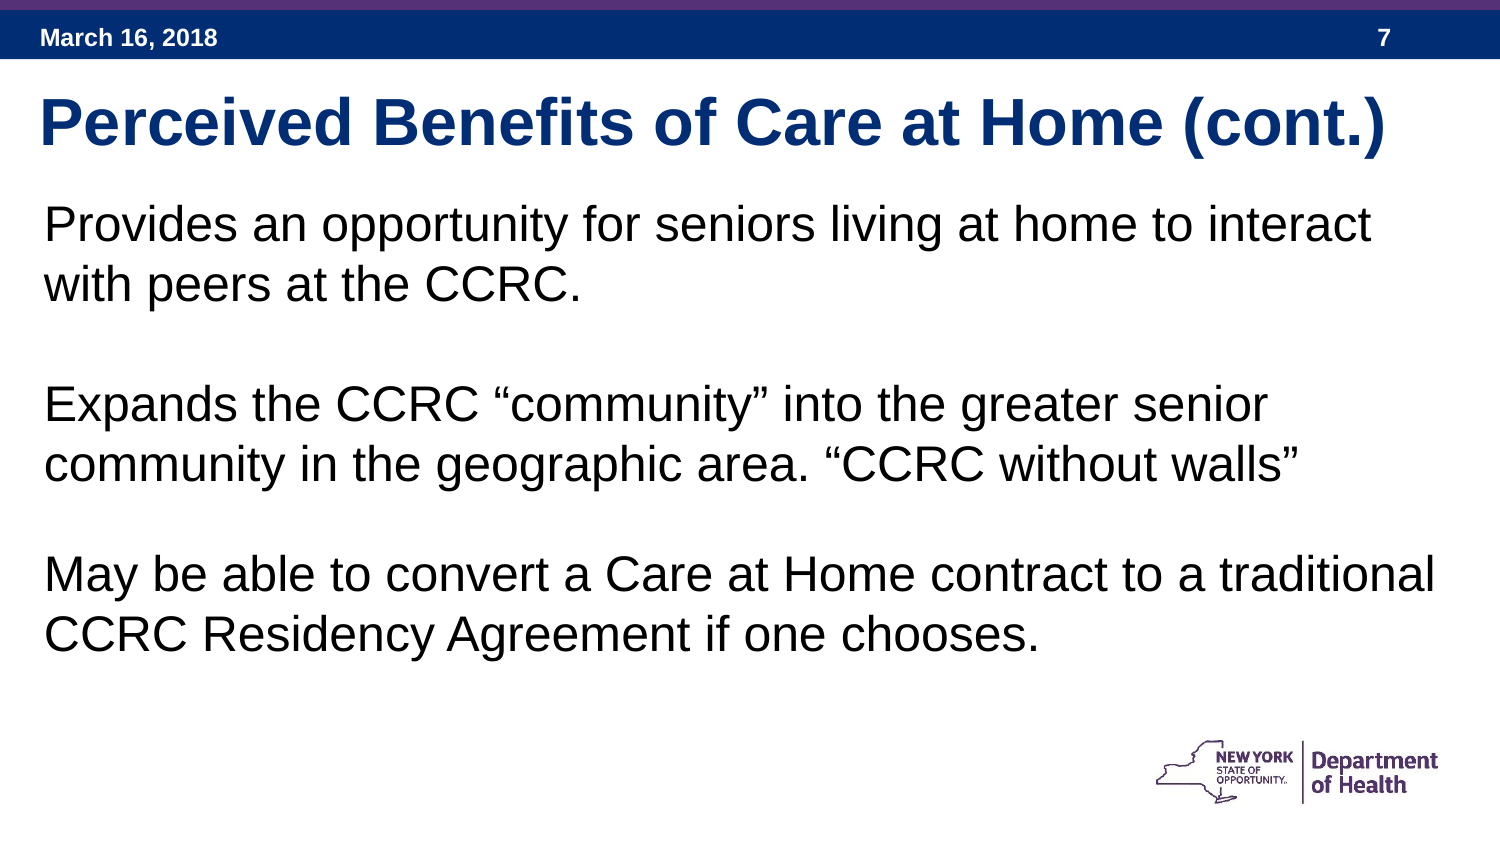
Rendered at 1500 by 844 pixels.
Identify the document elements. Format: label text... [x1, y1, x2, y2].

picture [1156, 740, 1438, 804]
text_box Perceived Benefits of Care at Home (cont.) [24, 71, 1450, 167]
text_box Provides an opportunity for seniors living at home to interact with peers at the CCRC. Expands the CCRC “community” into the greater senior community in the geographic area. “CCRC without walls” May be able to convert a Care at Home contract to a traditional CCRC Residency Agreement if one chooses. [29, 184, 1467, 670]
